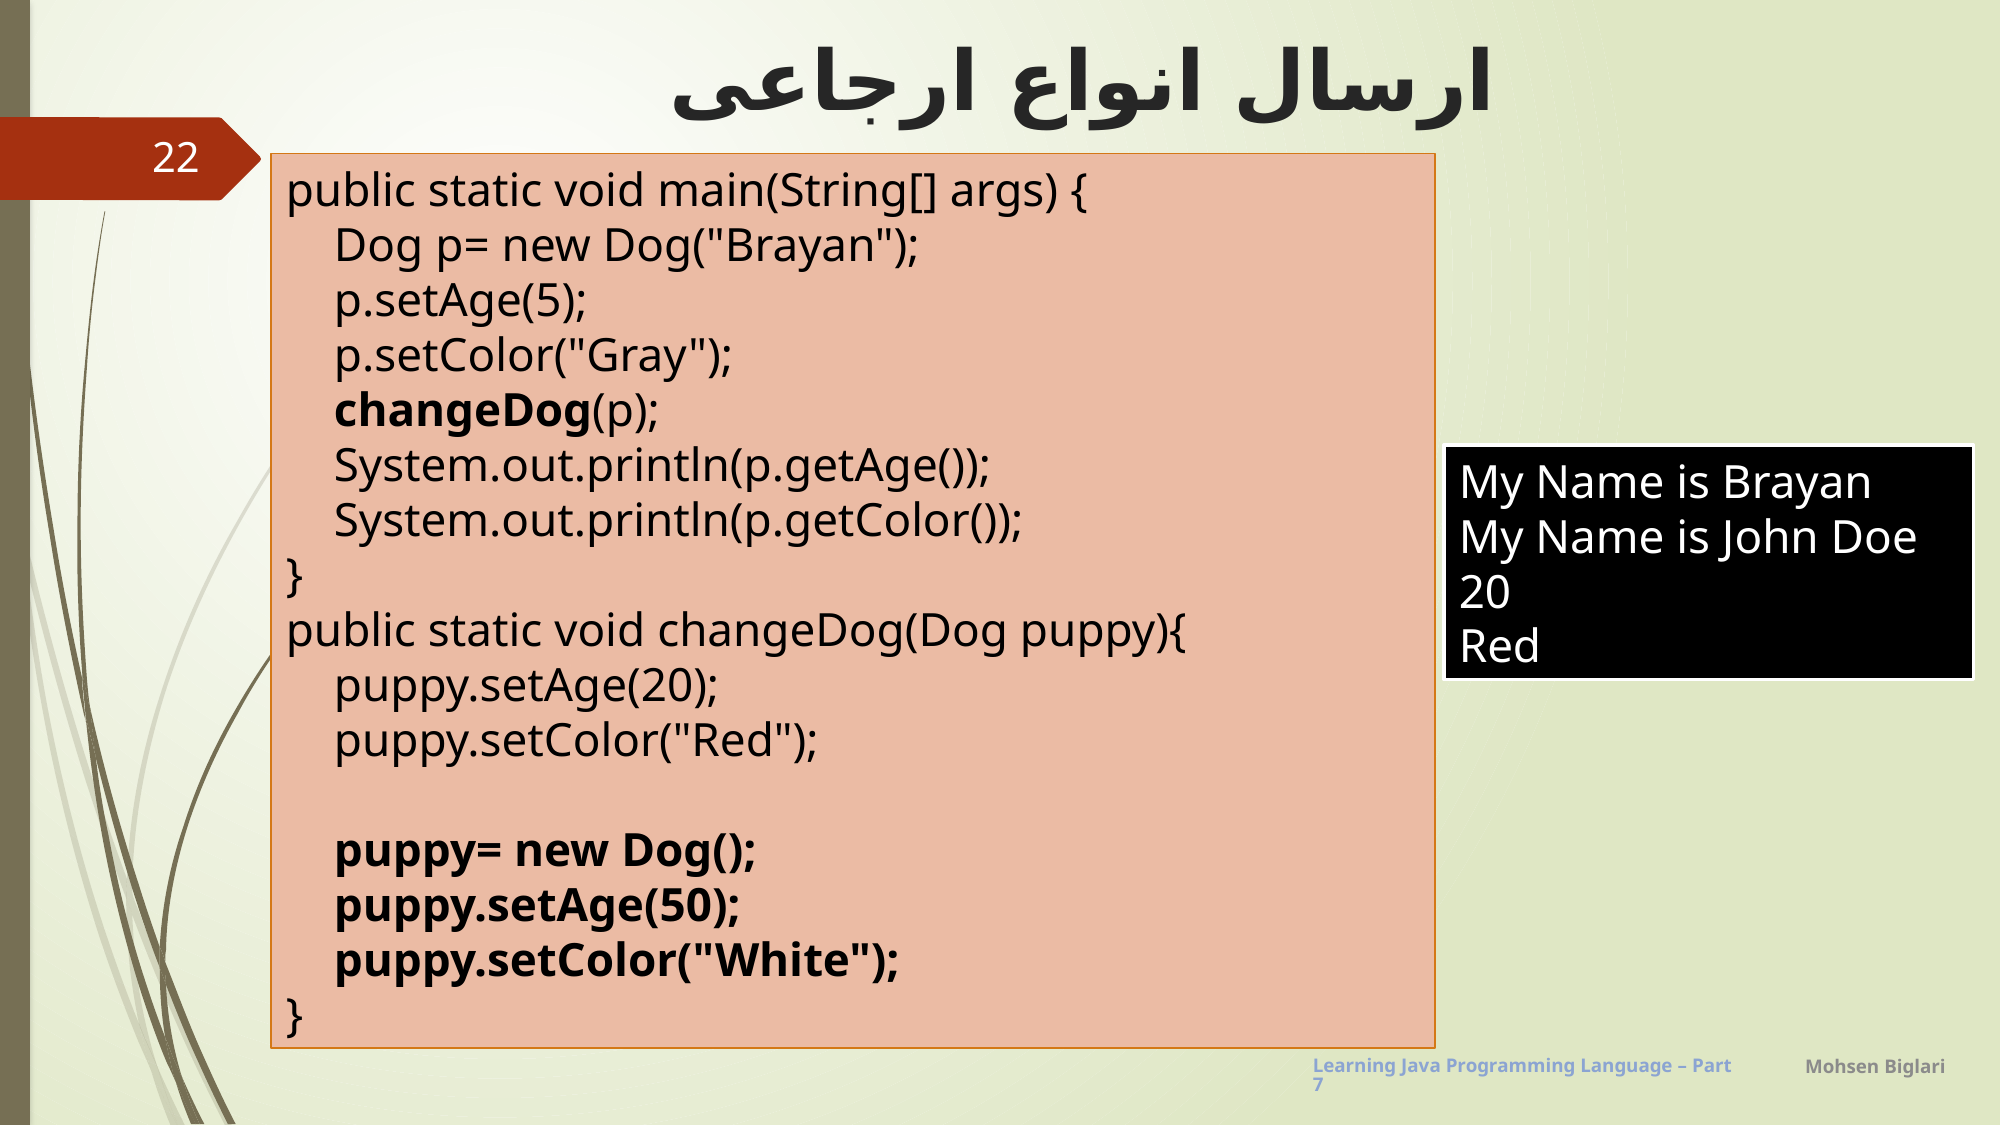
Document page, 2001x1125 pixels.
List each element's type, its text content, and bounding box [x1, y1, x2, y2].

text_box My Name is Brayan My Name is John Doe 20 Red [1442, 443, 1975, 681]
footer Learning Java Programming Language – Part7 [1297, 1036, 1748, 1097]
slide_number 22 [87, 129, 216, 190]
title ارسال انواع ارجاعی [279, 19, 1888, 230]
slide_number Mohsen Biglari [1772, 1035, 1961, 1097]
text_box public static void main(String[] args) { Dog p= new Dog("Brayan"); p.setAge(5); p.setColor("Gray"); changeDog(p); System.out.println(p.getAge()); System.out.println(p.getColor()); } public static void changeDog(Dog puppy){ puppy.setAge(20); puppy.setColor("Red"); puppy= new Dog(); puppy.setAge(50); puppy.setColor("White"); } [270, 153, 1436, 1049]
